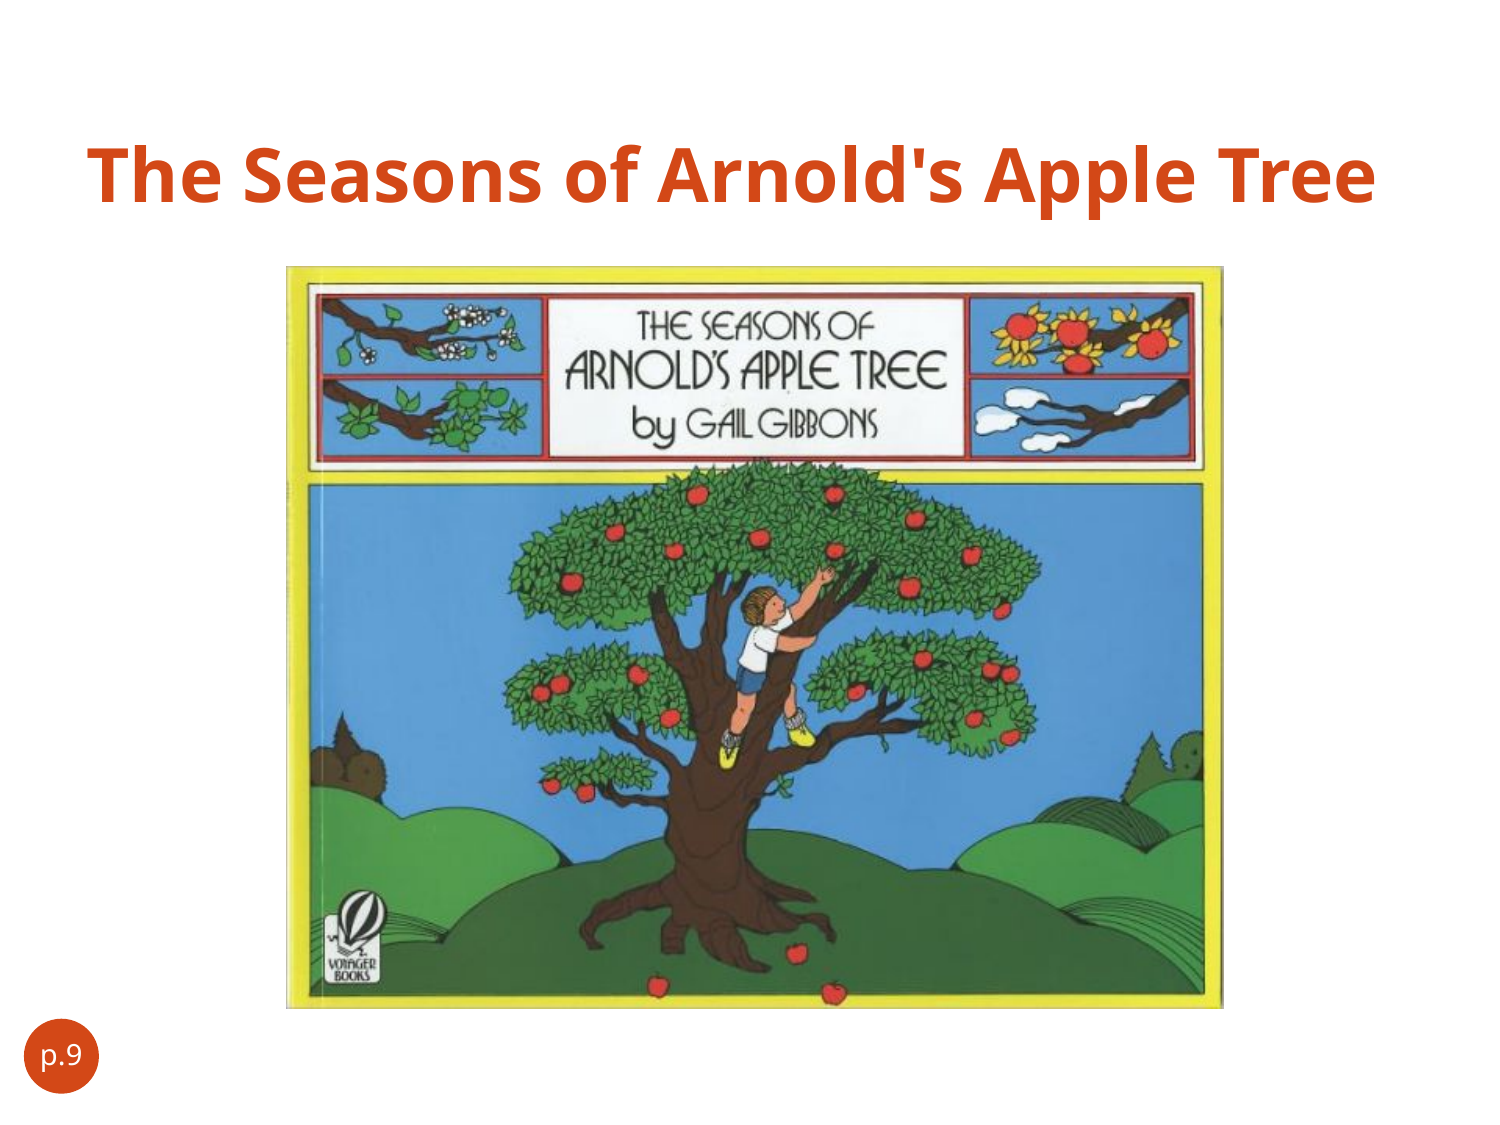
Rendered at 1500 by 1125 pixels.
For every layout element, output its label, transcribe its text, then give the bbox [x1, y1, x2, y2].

title The Seasons of Arnold's Apple Tree [71, 45, 1425, 233]
slide_number p.8 [23, 1018, 99, 1094]
picture [285, 266, 1224, 1009]
